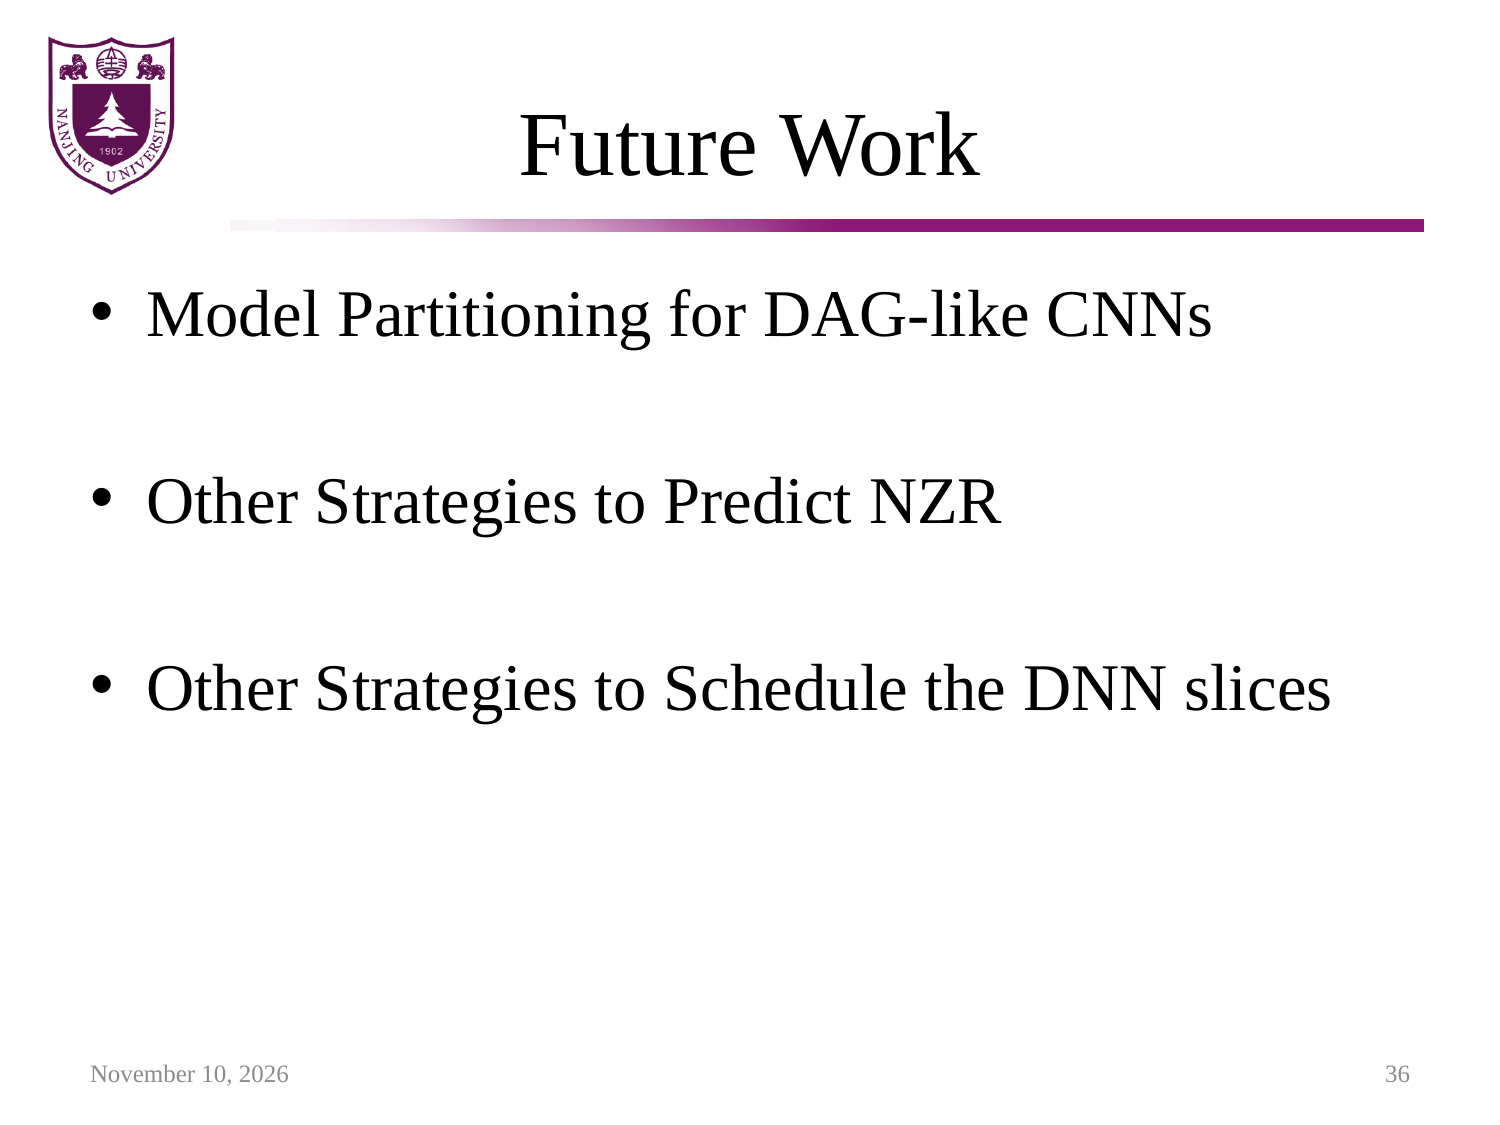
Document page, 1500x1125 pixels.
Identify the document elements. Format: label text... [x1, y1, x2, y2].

picture [40, 30, 183, 197]
list Model Partitioning for DAG-like CNNs Other Strategies to Predict NZR Other Strategies to Schedule the DNN slices [75, 262, 1425, 1005]
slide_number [75, 1042, 425, 1103]
slide_number 36 [1074, 1042, 1425, 1103]
title Future Work [75, 45, 1425, 233]
